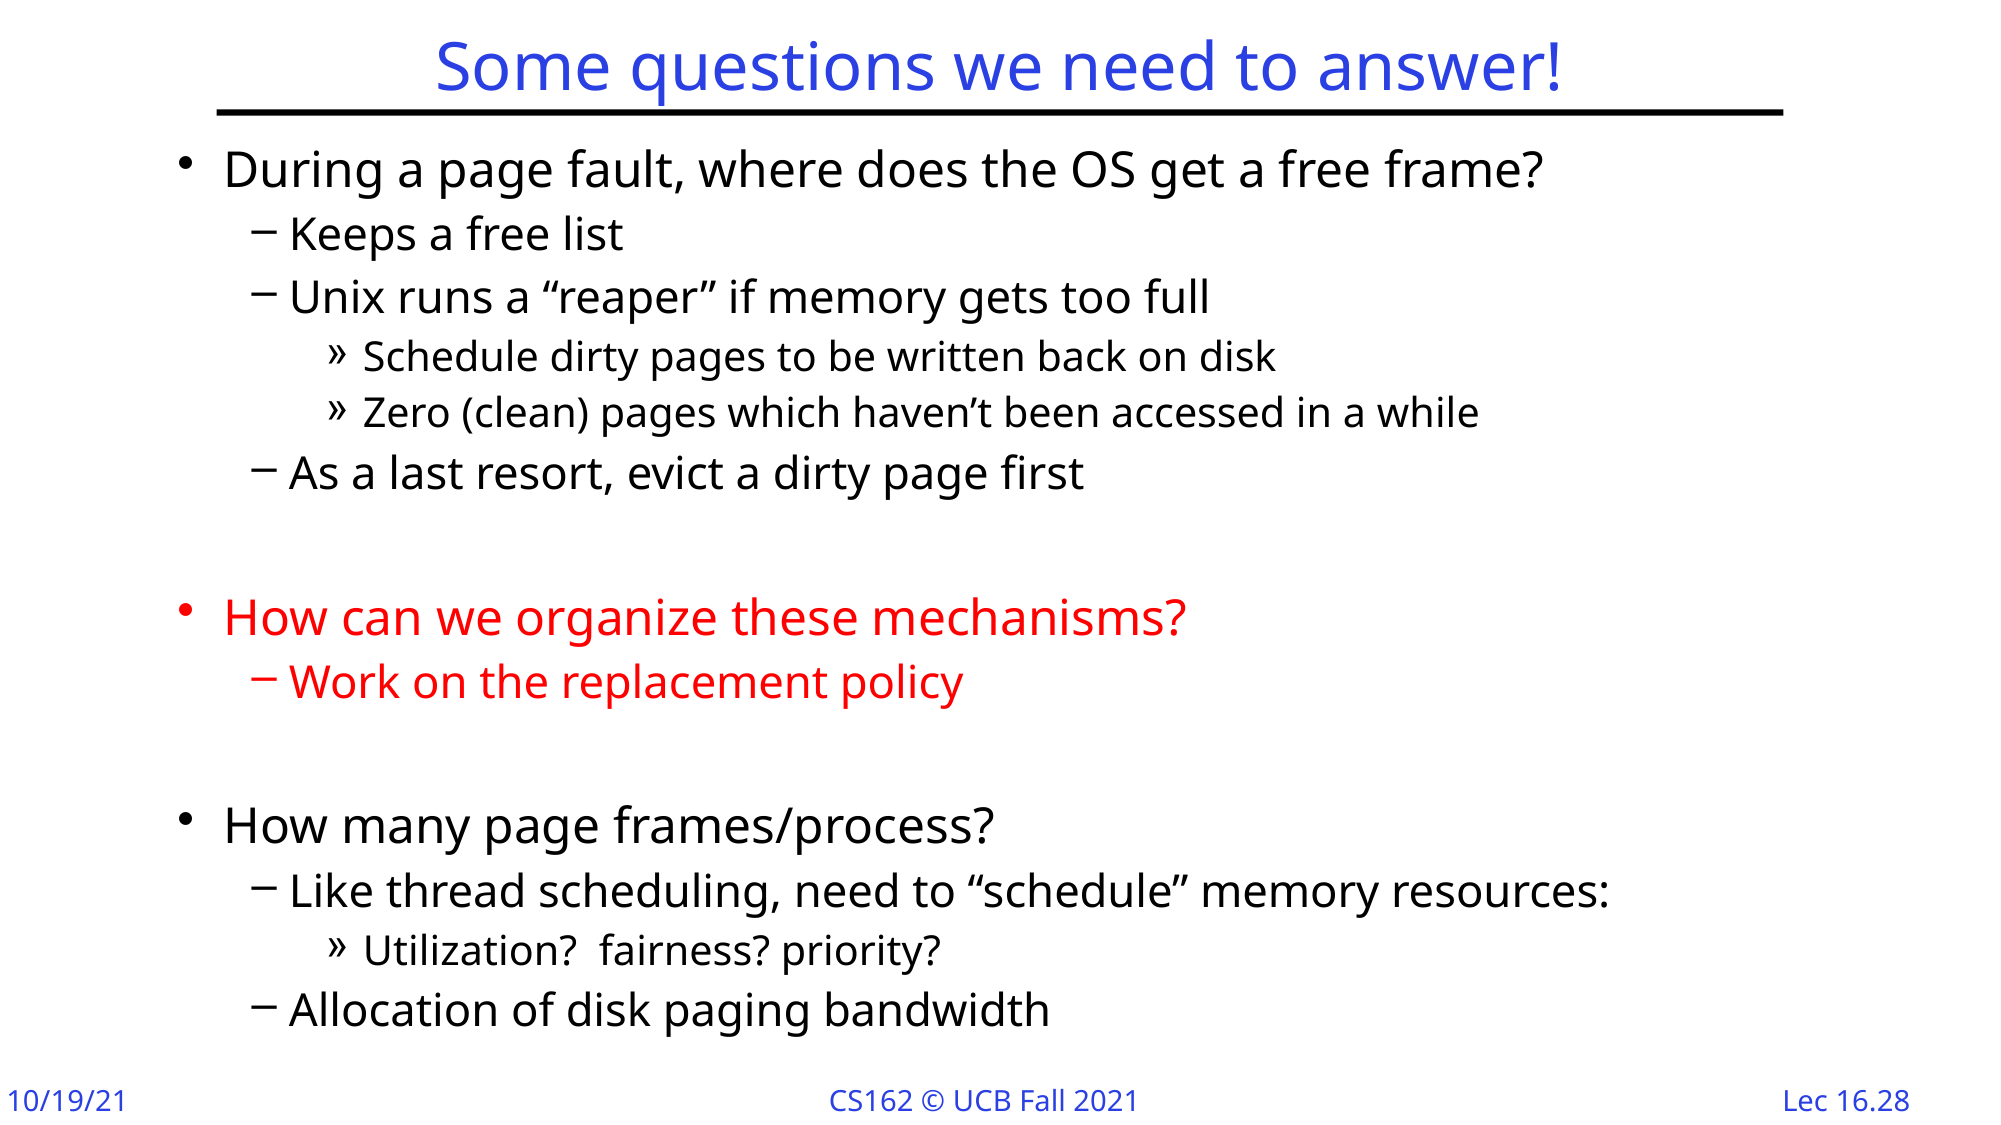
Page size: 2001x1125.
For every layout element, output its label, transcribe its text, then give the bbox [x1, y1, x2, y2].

list During a page fault, where does the OS get a free frame? Keeps a free list Unix runs a “reaper” if memory gets too full Schedule dirty pages to be written back on disk Zero (clean) pages which haven’t been accessed in a while As a last resort, evict a dirty page first How can we organize these mechanisms? Work on the replacement policy How many page frames/process? Like thread scheduling, need to “schedule” memory resources: Utilization? fairness? priority? Allocation of disk paging bandwidth [162, 137, 1838, 1050]
title Some questions we need to answer! [216, 24, 1784, 113]
